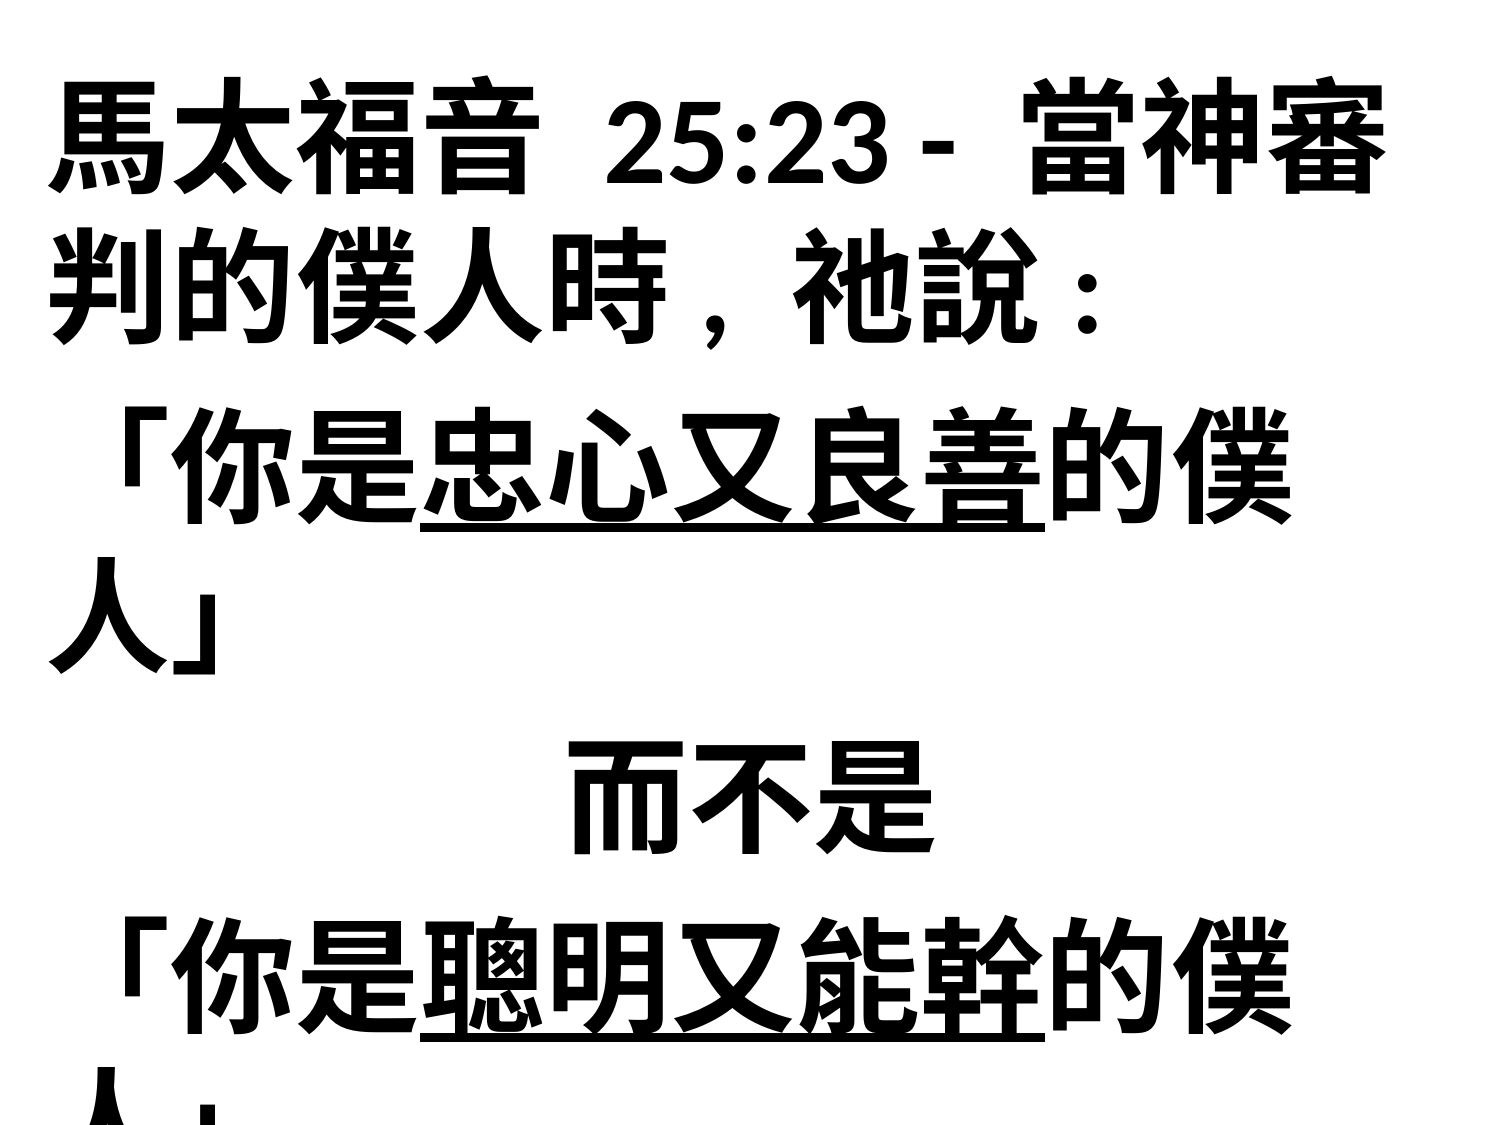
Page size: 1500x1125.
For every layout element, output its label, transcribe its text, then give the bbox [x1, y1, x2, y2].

text_box 馬太福音 25:23 - 當神審判的僕人時, 祂說: 「你是忠心又良善的僕人」 而不是 「你是聰明又能幹的僕人」 [30, 51, 1471, 1125]
